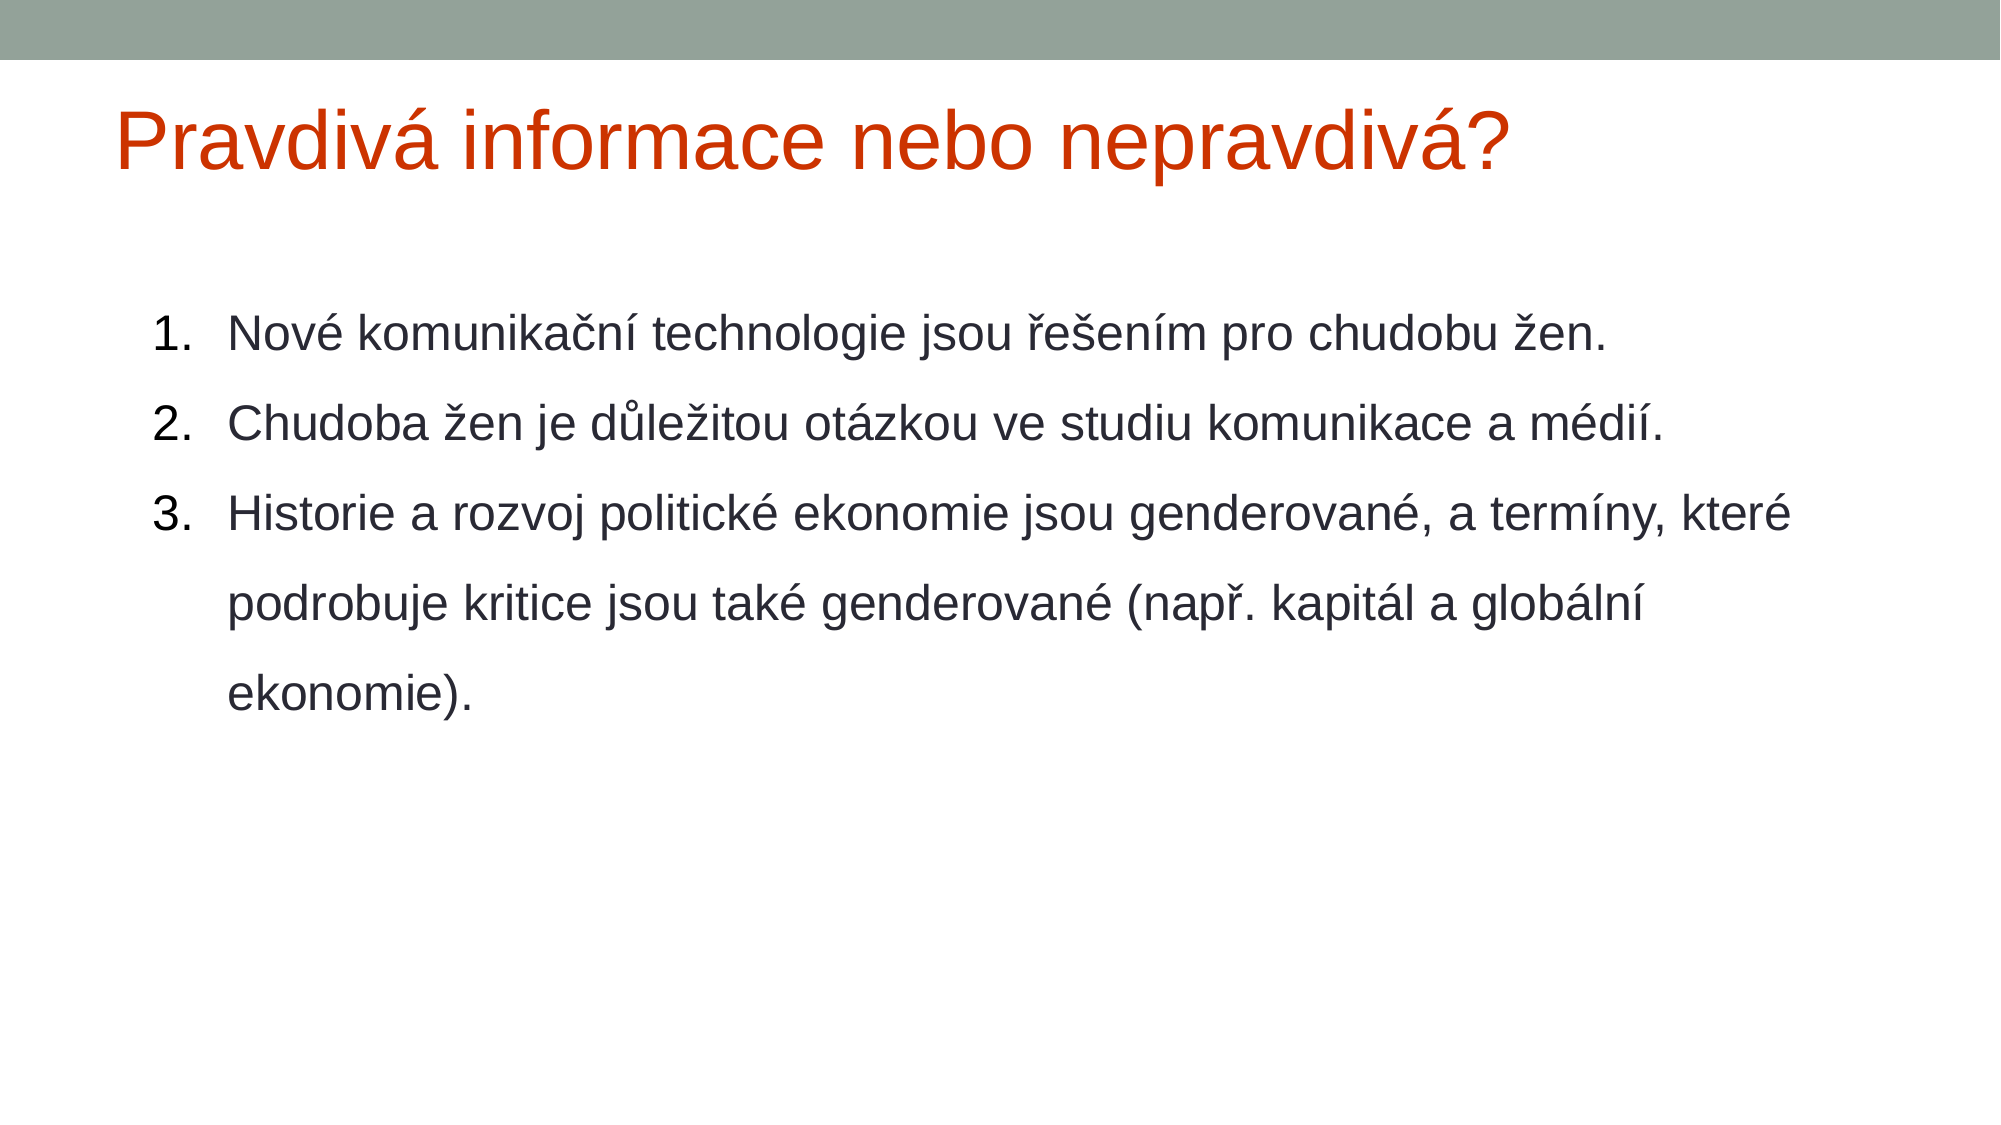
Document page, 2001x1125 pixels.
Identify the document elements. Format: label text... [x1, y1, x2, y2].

list Nové komunikační technologie jsou řešením pro chudobu žen. Chudoba žen je důležitou otázkou ve studiu komunikace a médií. Historie a rozvoj politické ekonomie jsou genderované, a termíny, které podrobuje kritice jsou také genderované (např. kapitál a globální ekonomie). [99, 262, 1900, 1063]
title Pravdivá informace nebo nepravdivá? [99, 87, 1900, 250]
